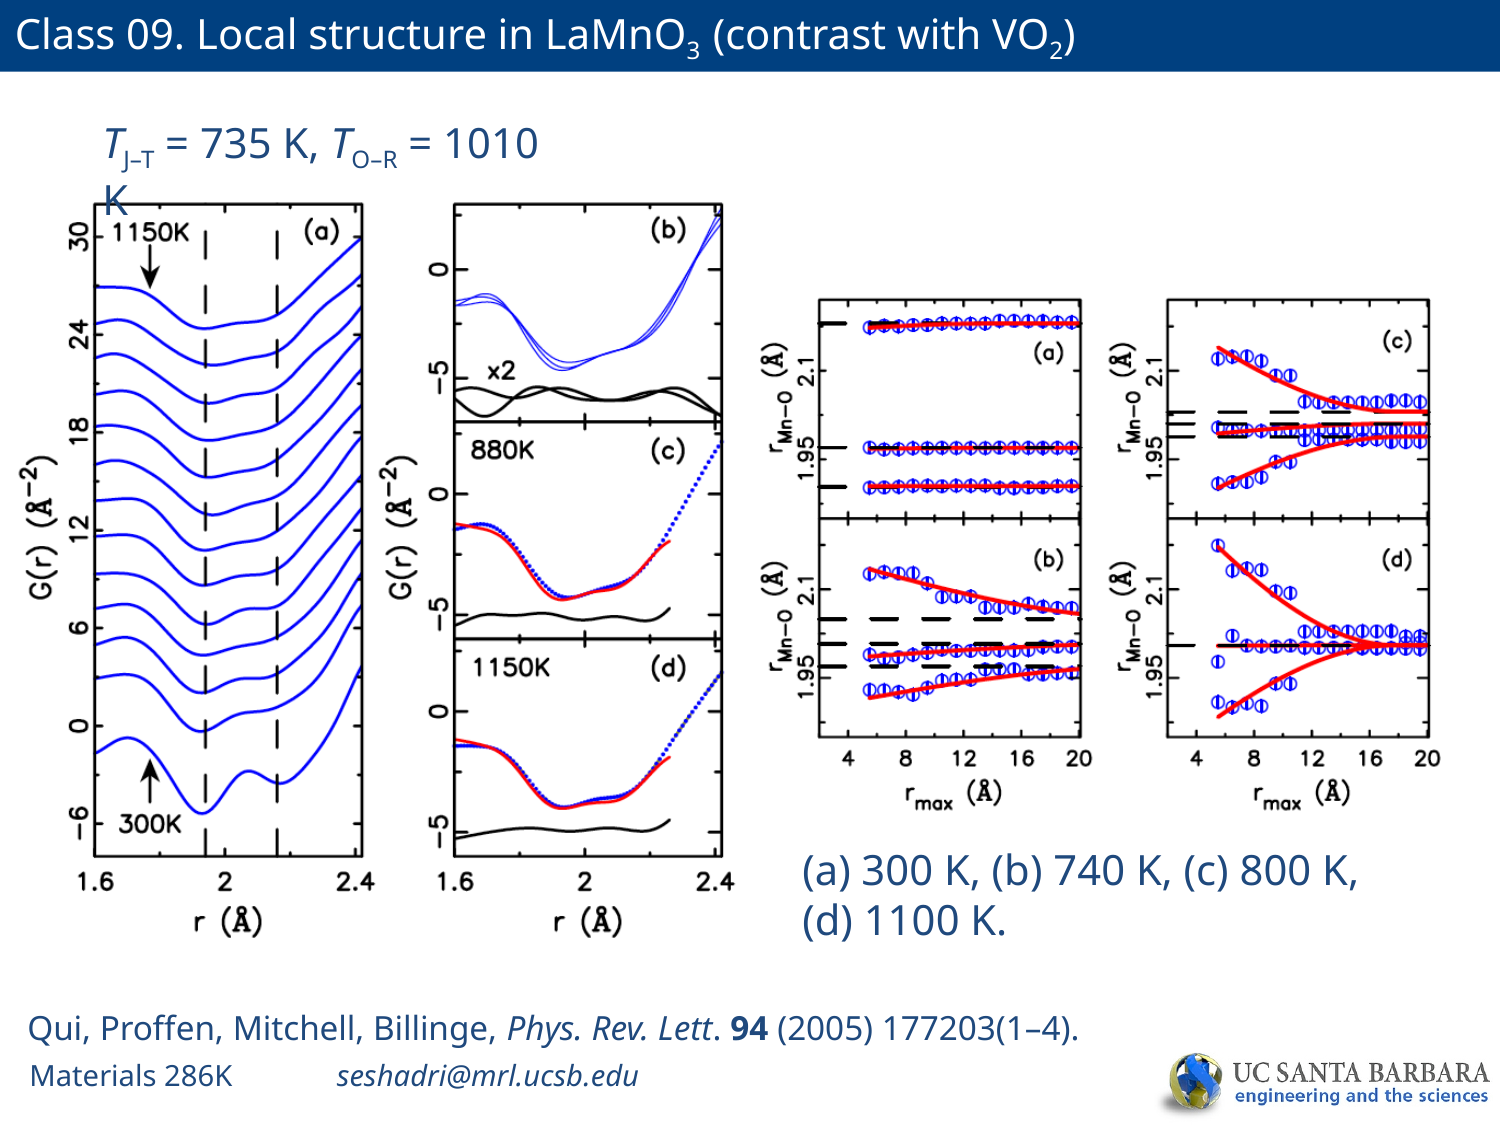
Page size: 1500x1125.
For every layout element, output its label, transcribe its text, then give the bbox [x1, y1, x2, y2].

text_box (a) 300 K, (b) 740 K, (c) 800 K, (d) 1100 K. [787, 840, 1413, 951]
picture [12, 174, 1446, 951]
text_box Qui, Proffen, Mitchell, Billinge, Phys. Rev. Lett. 94 (2005) 177203(1–4). [12, 999, 1150, 1055]
text_box Class 09. Local structure in LaMnO3 (contrast with VO2) [0, 0, 1500, 72]
picture [1151, 1049, 1493, 1125]
text_box TJ–T = 735 K, TO–R = 1010 K [87, 109, 575, 173]
